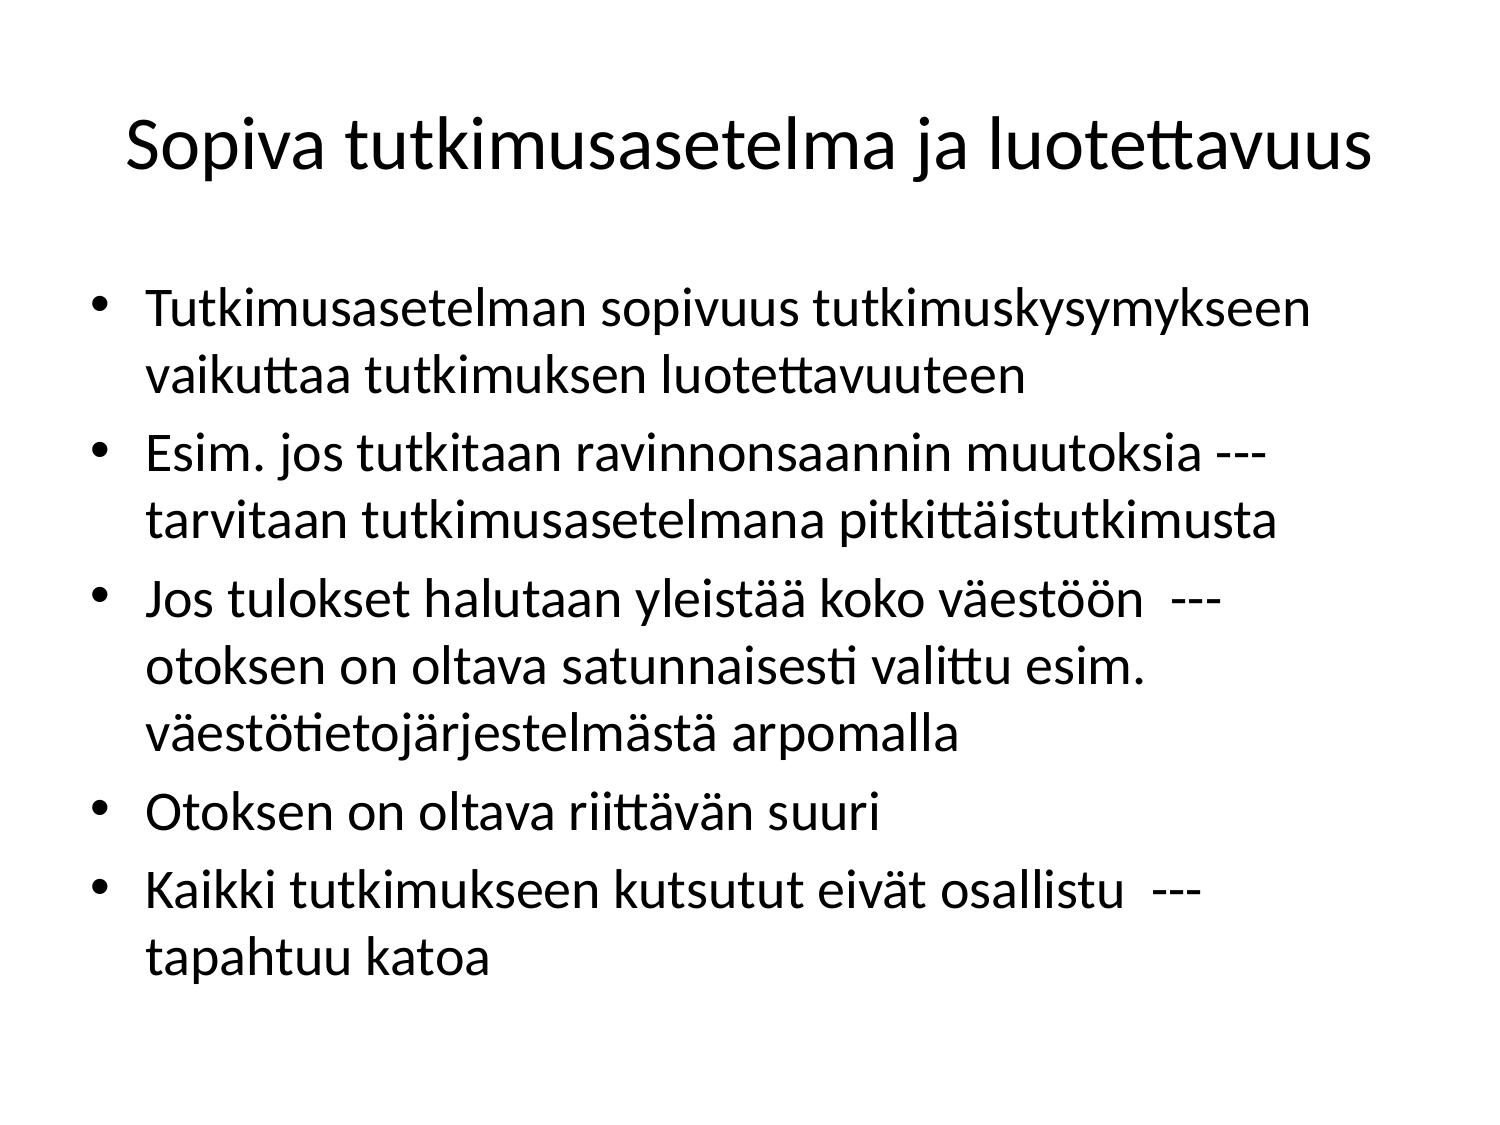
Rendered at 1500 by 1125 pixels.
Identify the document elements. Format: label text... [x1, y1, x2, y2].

list Tutkimusasetelman sopivuus tutkimuskysymykseen vaikuttaa tutkimuksen luotettavuuteen Esim. jos tutkitaan ravinnonsaannin muutoksia --- tarvitaan tutkimusasetelmana pitkittäistutkimusta Jos tulokset halutaan yleistää koko väestöön --- otoksen on oltava satunnaisesti valittu esim. väestötietojärjestelmästä arpomalla Otoksen on oltava riittävän suuri Kaikki tutkimukseen kutsutut eivät osallistu --- tapahtuu katoa [75, 262, 1425, 1005]
title Sopiva tutkimusasetelma ja luotettavuus [75, 45, 1425, 233]
